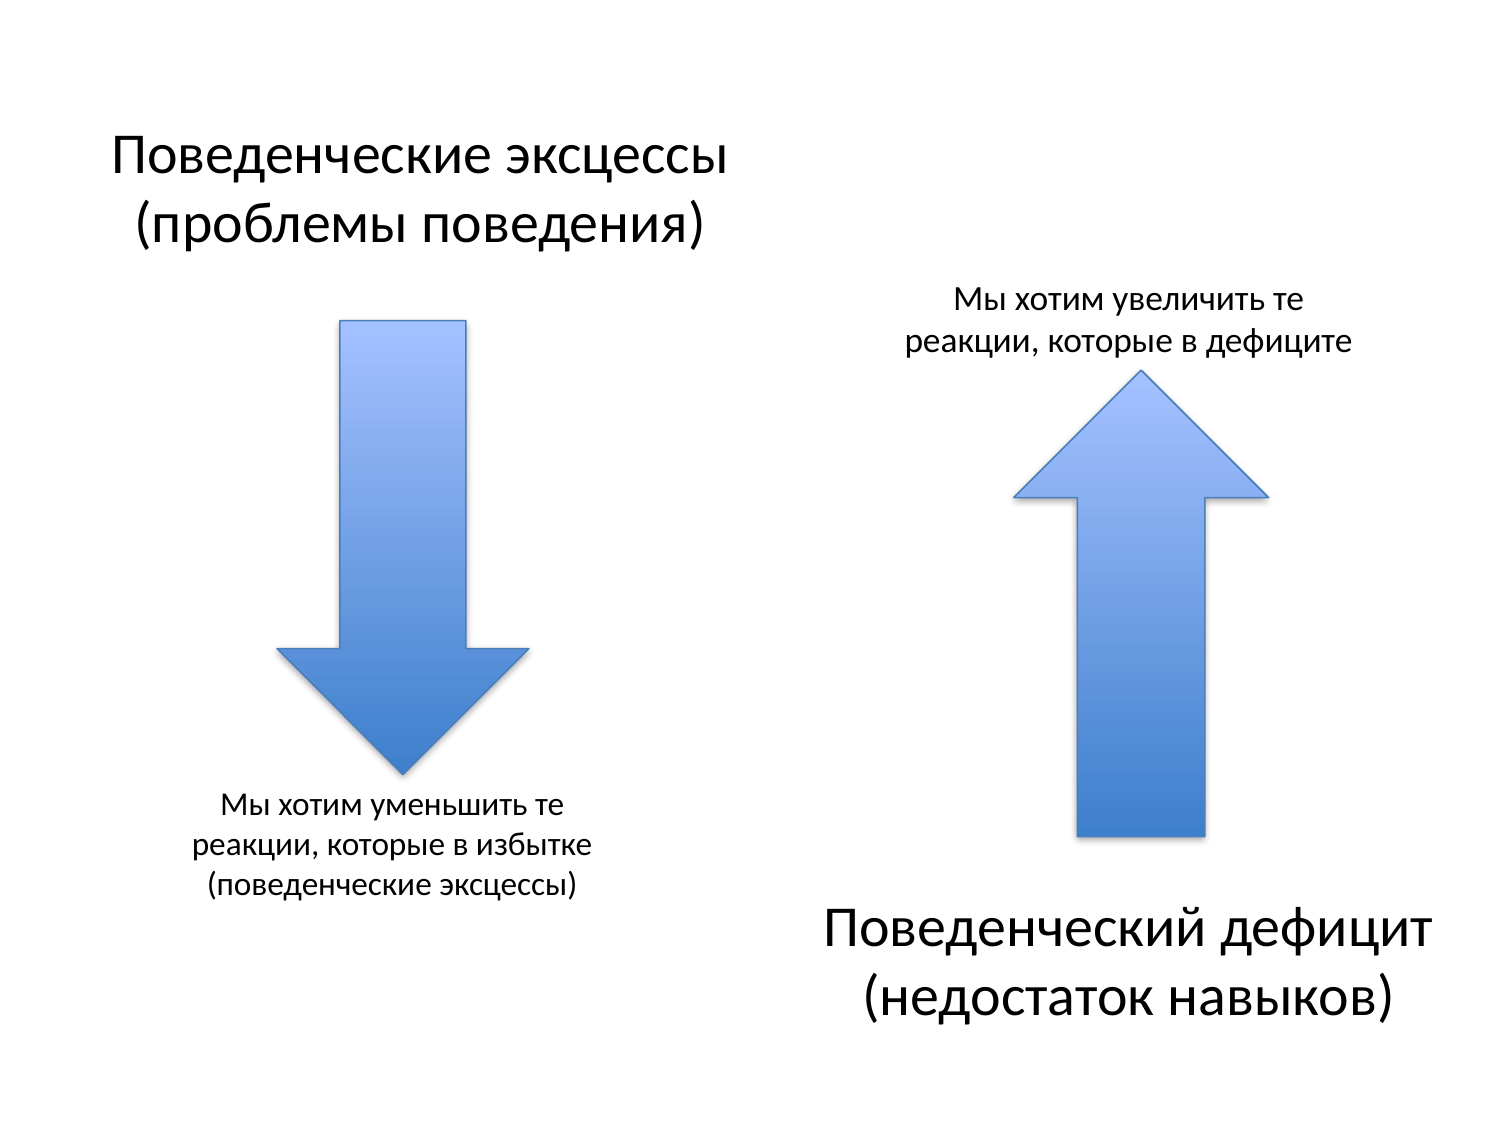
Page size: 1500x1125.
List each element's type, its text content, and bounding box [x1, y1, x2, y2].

text_box Мы хотим уменьшить те реакции, которые в избытке (поведенческие эксцессы) [152, 774, 632, 912]
text_box [1012, 374, 1270, 838]
text_box Мы хотим увеличить те реакции, которые в дефиците [886, 267, 1371, 374]
list Поведенческие эксцессы (проблемы поведения) [78, 107, 763, 306]
text_box Поведенческий дефицит (недостаток навыков) [786, 880, 1471, 1078]
text_box [276, 319, 530, 774]
